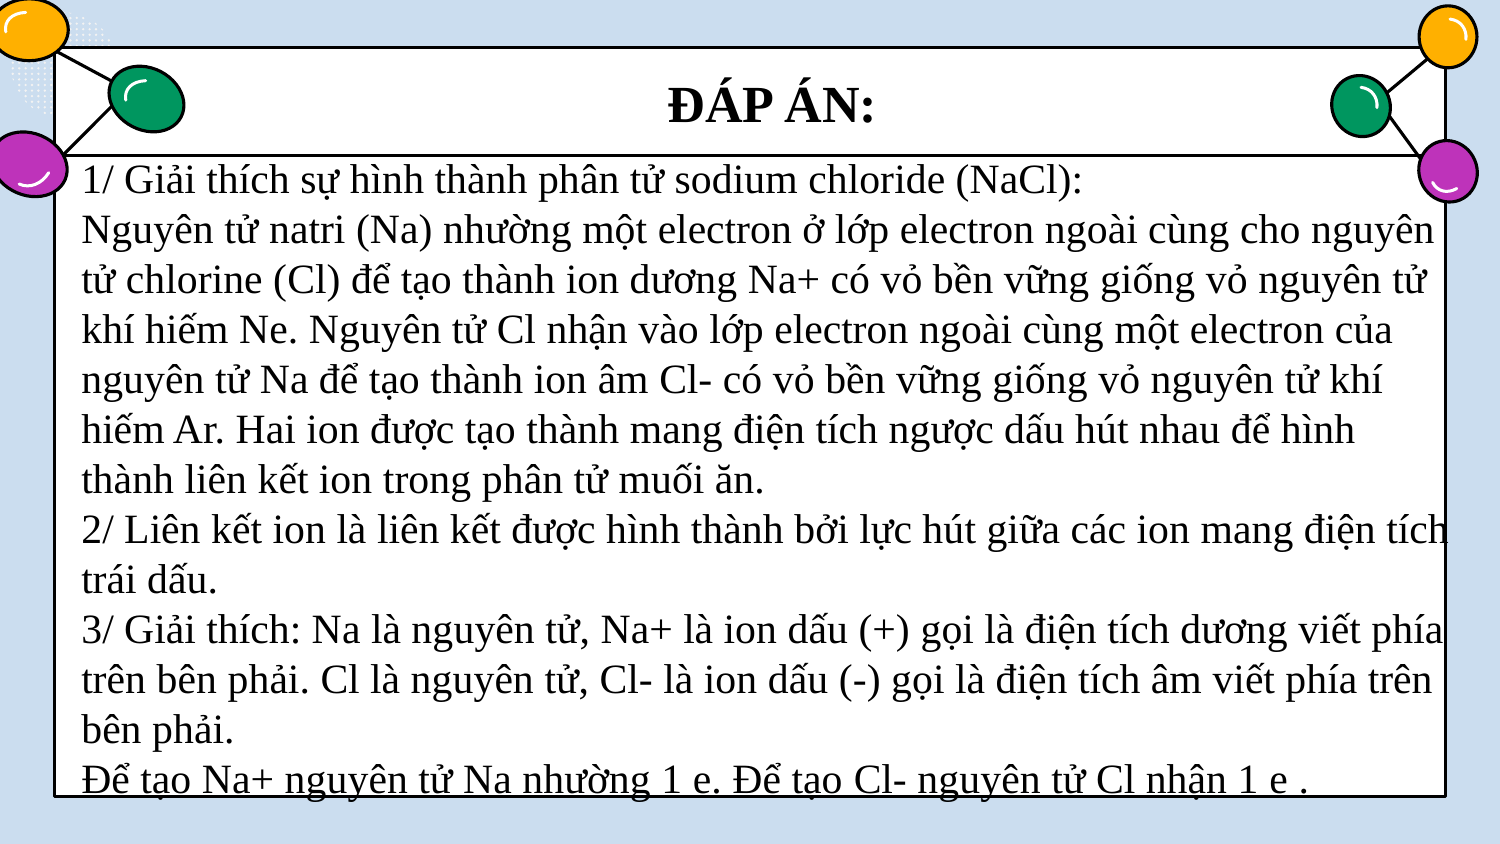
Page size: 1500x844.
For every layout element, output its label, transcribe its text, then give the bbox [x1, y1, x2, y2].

title ĐÁP ÁN: [204, 46, 1316, 144]
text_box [1321, 5, 1487, 213]
text_box 1/ Giải thích sự hình thành phân tử sodium chloride (NaCl): Nguyên tử natri (Na) nhường một electron ở lớp electron ngoài cùng cho nguyên tử chlorine (Cl) để tạo thành ion dương Na+ có vỏ bền vững giống vỏ nguyên tử khí hiếm Ne. Nguyên tử Cl nhận vào lớp electron ngoài cùng một electron của nguyên tử Na để tạo thành ion âm Cl- có vỏ bền vững giống vỏ nguyên tử khí hiếm Ar. Hai ion được tạo thành mang điện tích ngược dấu hút nhau để hình thành liên kết ion trong phân tử muối ăn. 2/ Liên kết ion là liên kết được hình thành bởi lực hút giữa các ion mang điện tích trái dấu. 3/ Giải thích: Na là nguyên tử, Na+ là ion dấu (+) gọi là điện tích dương viết phía trên bên phải. Cl là nguyên tử, Cl- là ion dấu (-) gọi là điện tích âm viết phía trên bên phải. Để tạo Na+ nguyên tử Na nhường 1 e. Để tạo Cl- nguyên tử Cl nhận 1 e . [66, 144, 1466, 810]
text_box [0, 0, 200, 206]
